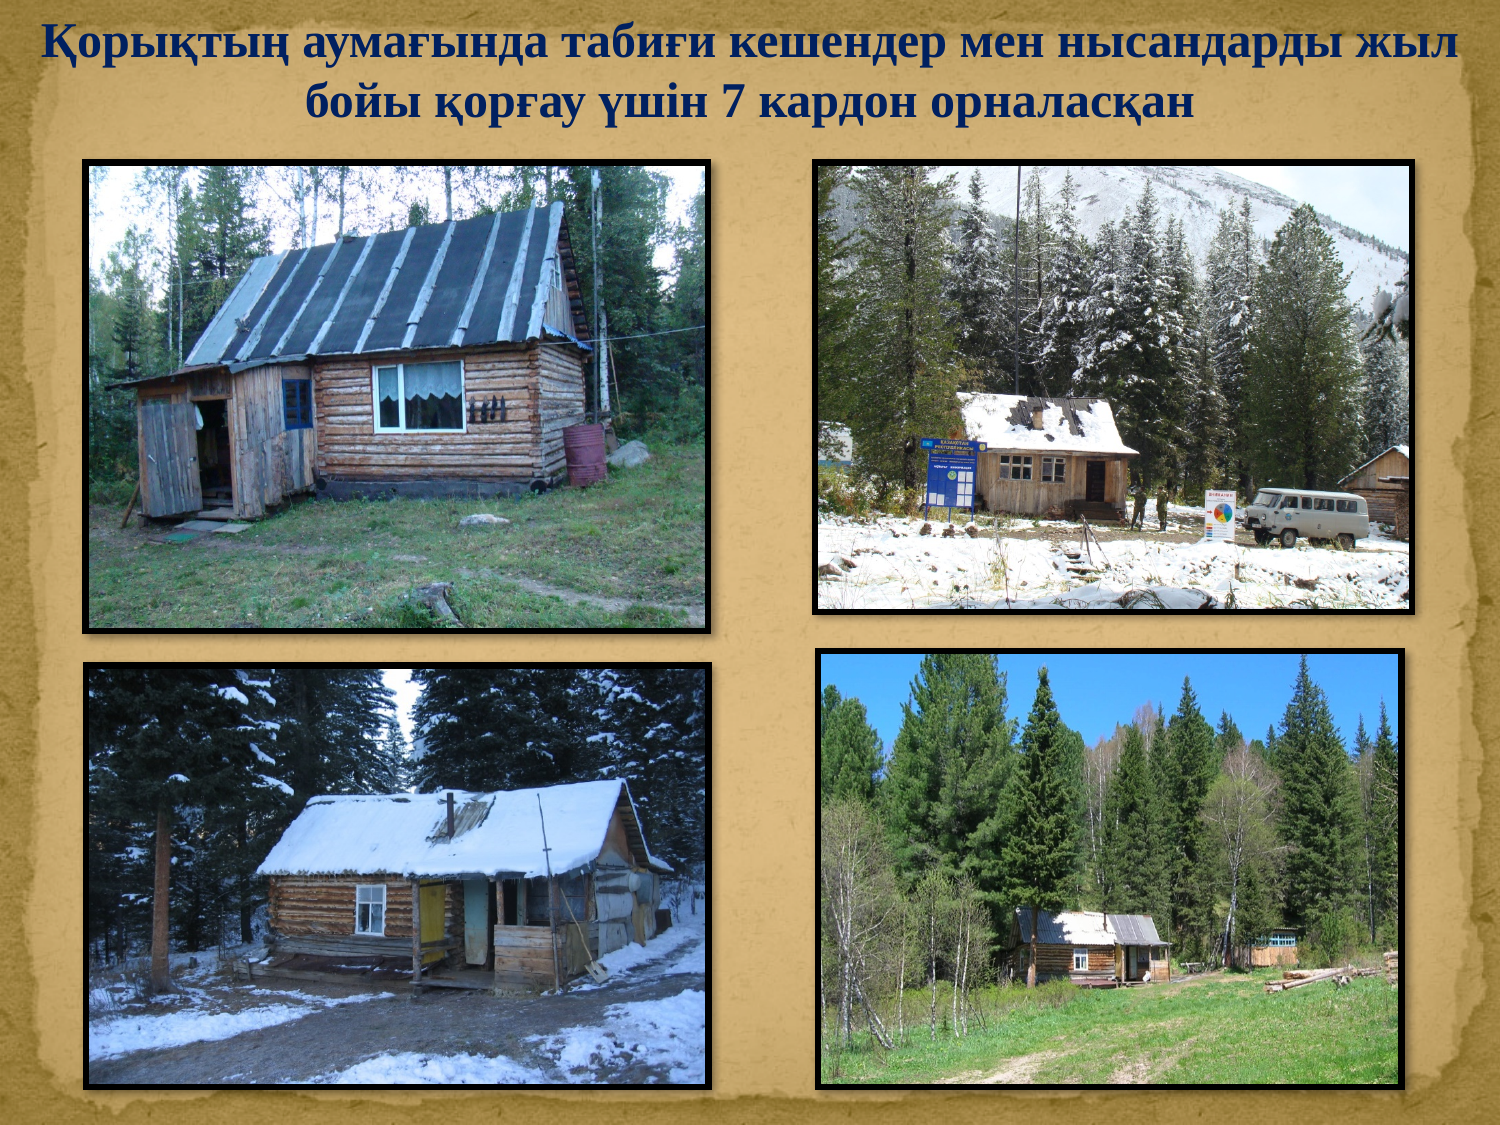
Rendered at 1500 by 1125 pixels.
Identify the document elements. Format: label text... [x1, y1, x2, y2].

picture [818, 165, 1410, 610]
picture [820, 654, 1400, 1085]
text_box Қорықтың аумағында табиғи кешендер мен нысандарды жыл бойы қорғау үшін 7 кардон орналасқан [0, 0, 1500, 135]
picture [88, 165, 707, 630]
picture [88, 668, 707, 1085]
